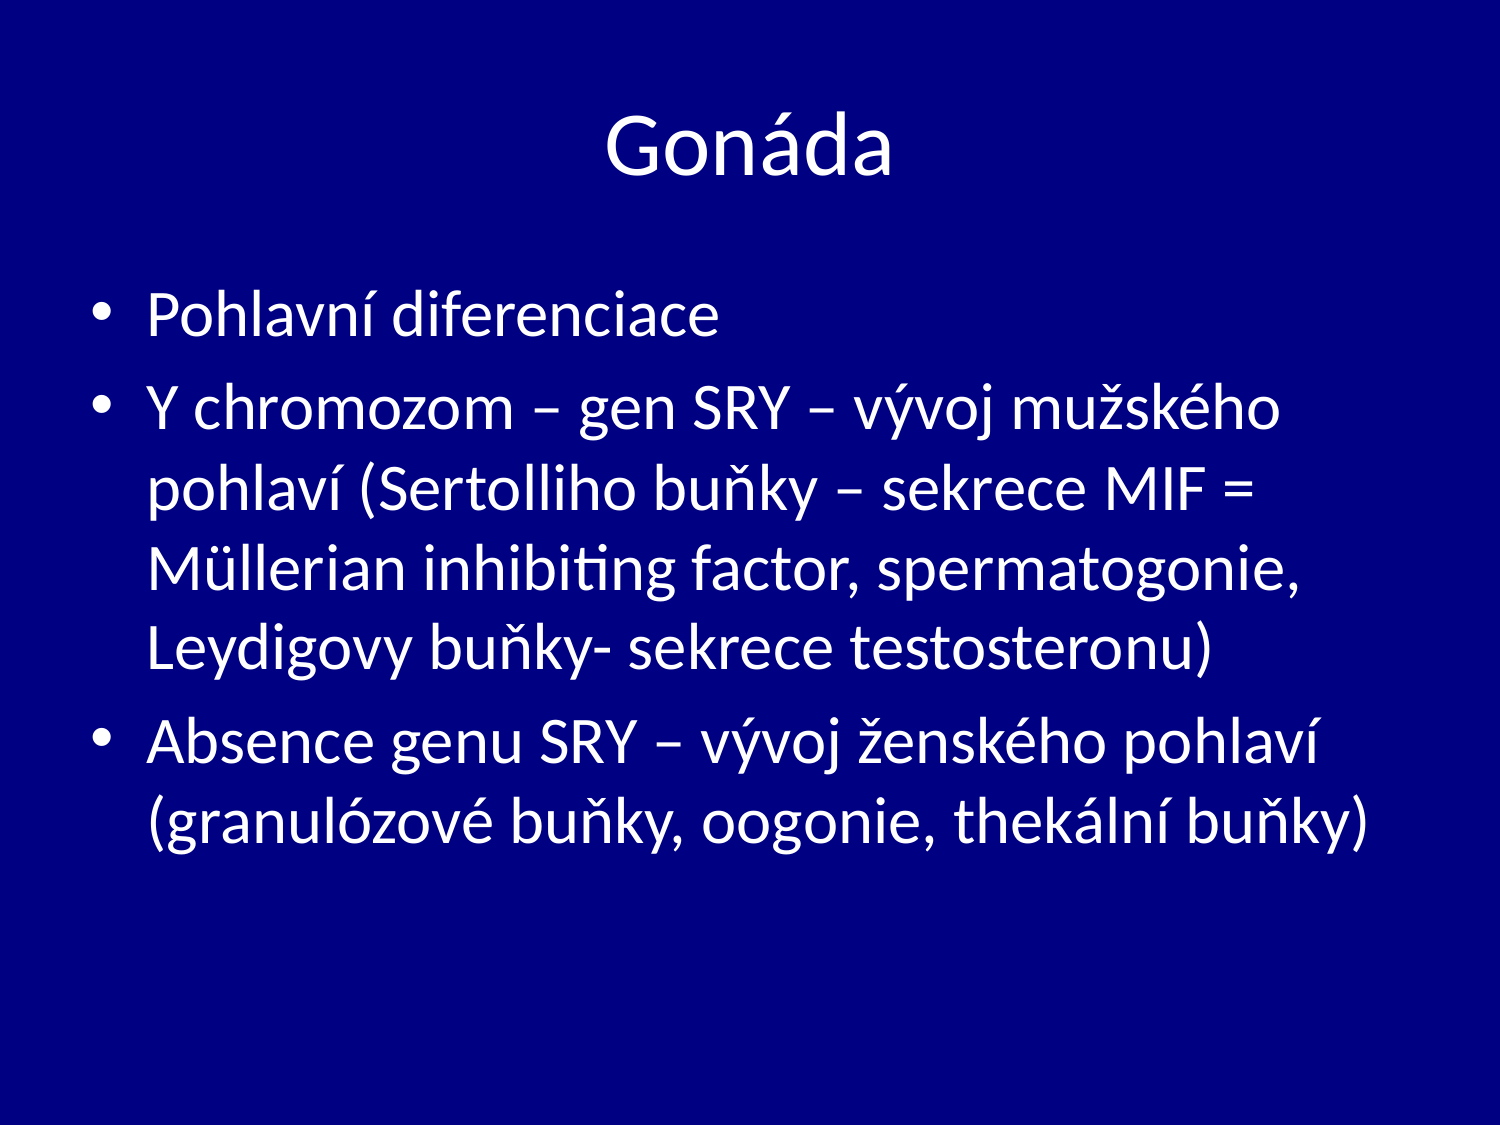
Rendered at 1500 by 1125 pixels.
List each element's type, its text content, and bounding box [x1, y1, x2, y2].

list Pohlavní diferenciace Y chromozom – gen SRY – vývoj mužského pohlaví (Sertolliho buňky – sekrece MIF = Müllerian inhibiting factor, spermatogonie, Leydigovy buňky- sekrece testosteronu) Absence genu SRY – vývoj ženského pohlaví (granulózové buňky, oogonie, thekální buňky) [74, 262, 1426, 1006]
title Gonáda [74, 44, 1426, 233]
